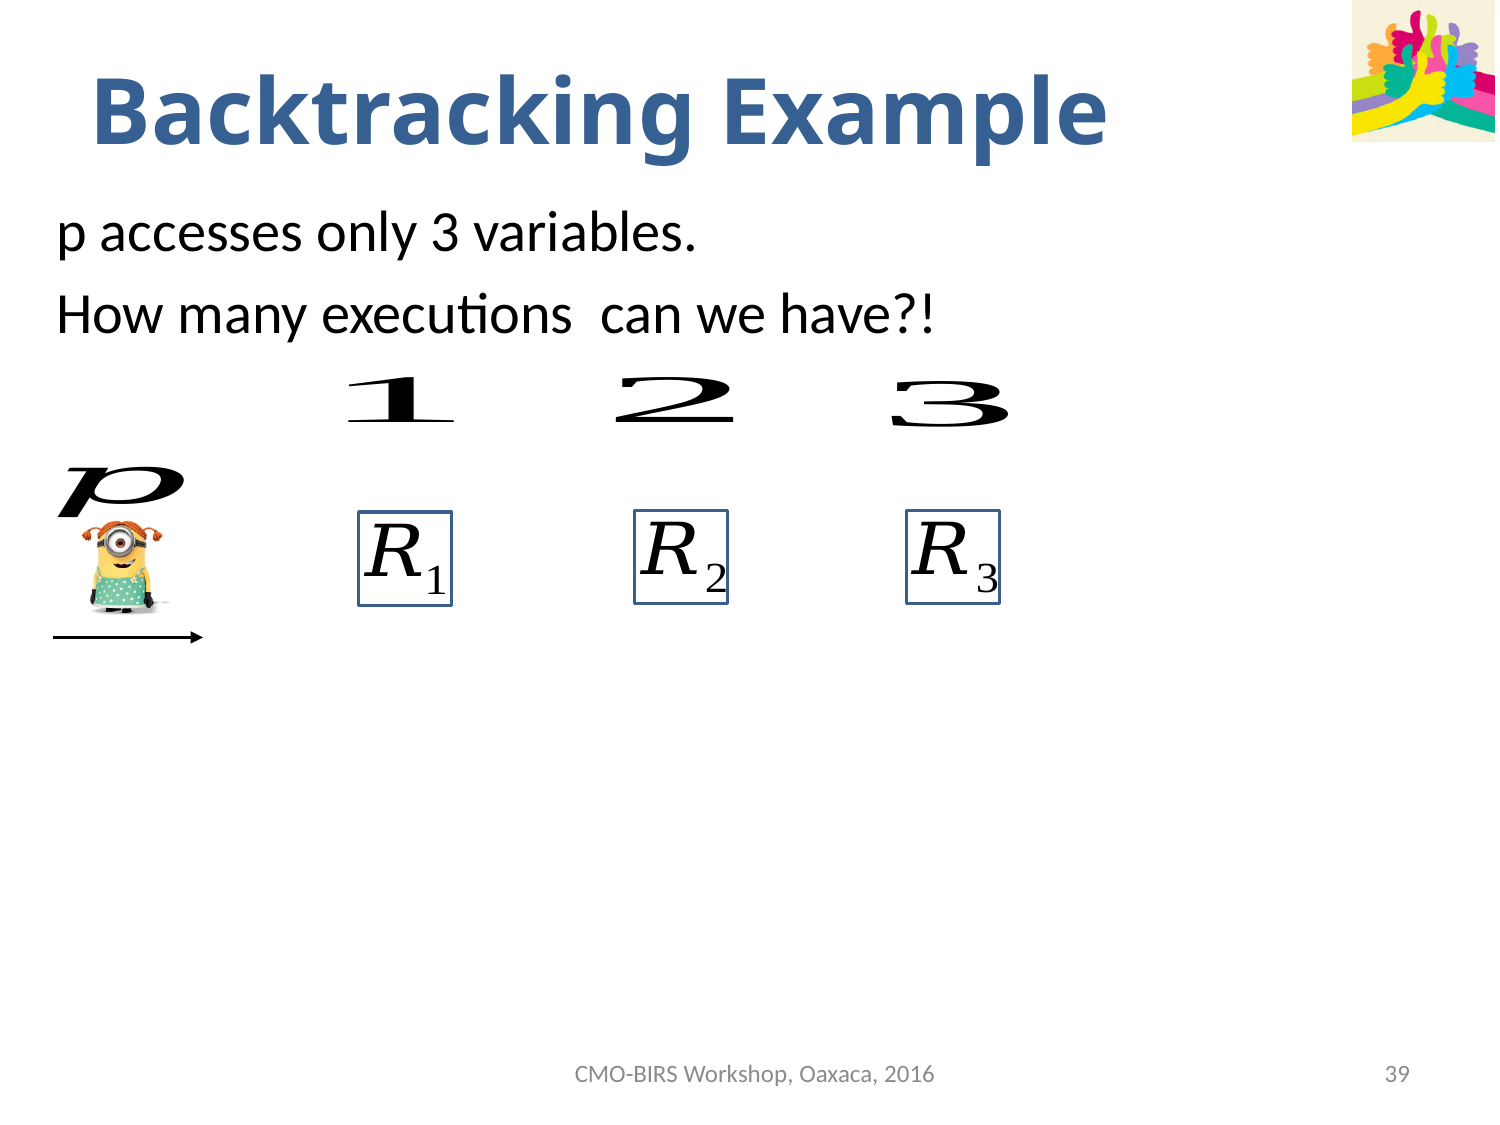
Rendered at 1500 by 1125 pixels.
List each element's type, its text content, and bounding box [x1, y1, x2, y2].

slide_number 39 [1152, 1042, 1425, 1103]
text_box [40, 444, 201, 630]
picture [1352, 0, 1495, 142]
text_box Backtracking Example [75, 45, 1341, 225]
footer CMO-BIRS Workshop, Oaxaca, 2016 [358, 1042, 1152, 1103]
